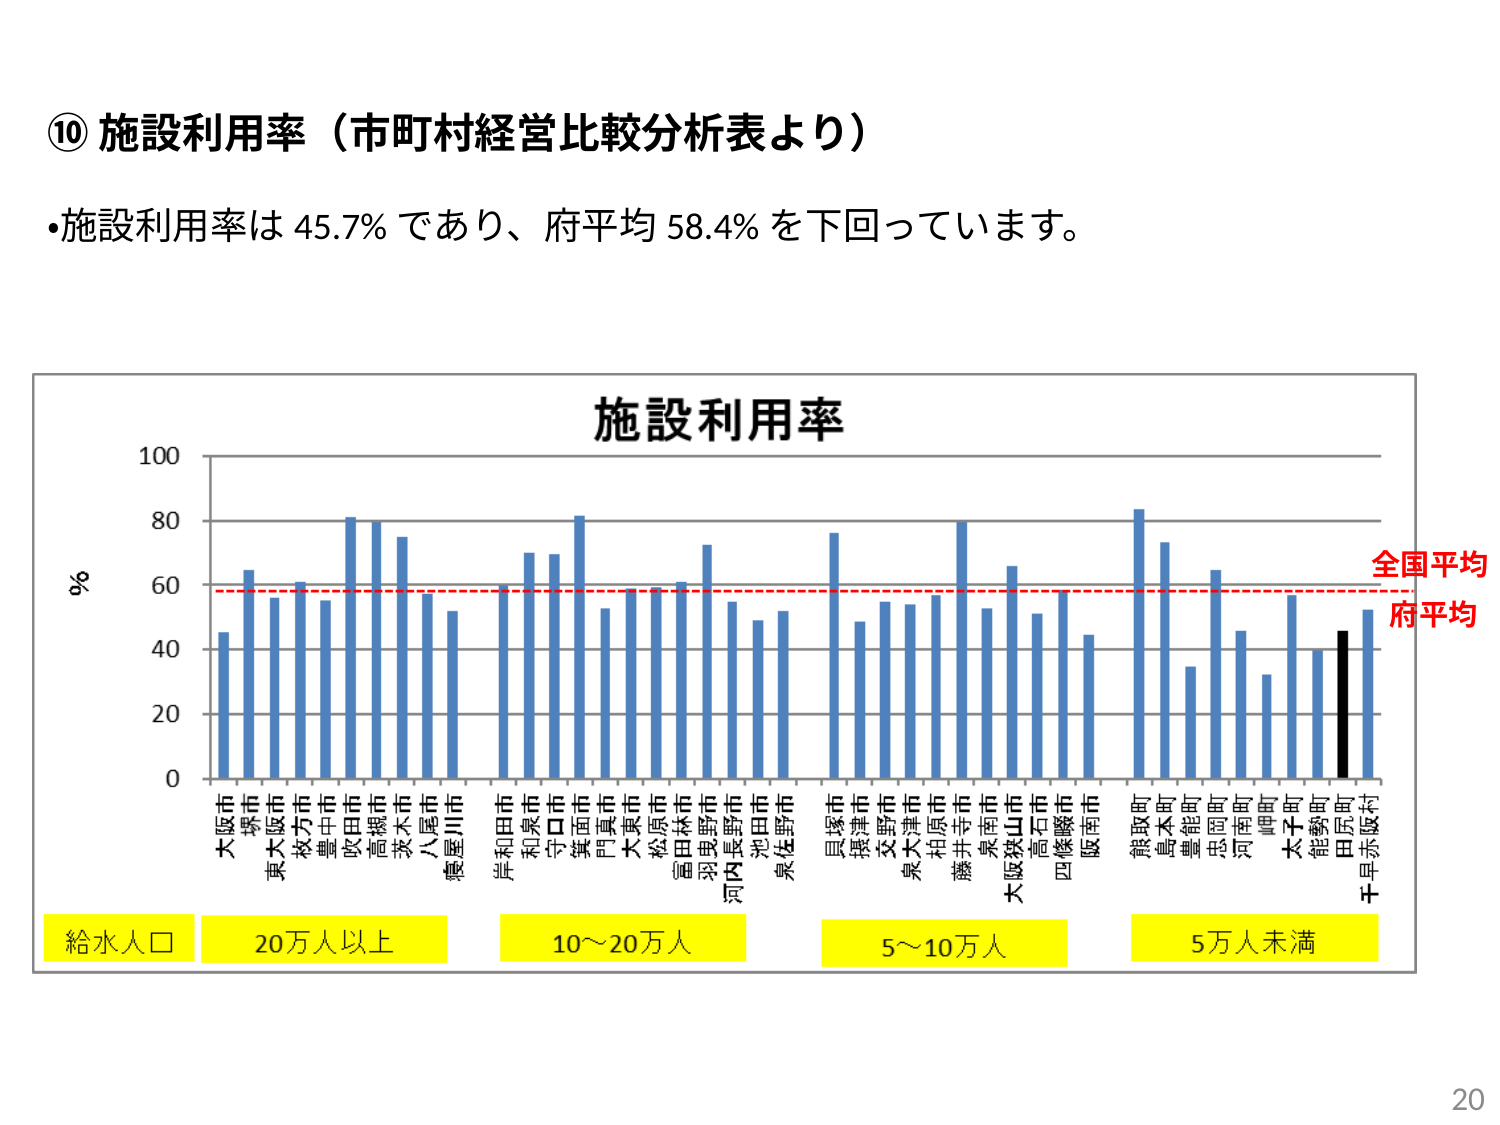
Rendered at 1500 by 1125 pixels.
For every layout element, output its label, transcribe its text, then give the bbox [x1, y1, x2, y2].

text_box ⑩施設利用率（市町村経営比較分析表より） ・施設利用率は45.7%であり、府平均58.4%を下回っています。 [32, 99, 1500, 255]
text_box 府平均 [1417, 590, 1500, 639]
picture [32, 373, 1417, 979]
text_box 全国平均 [1417, 539, 1500, 590]
slide_number 20 [1162, 1067, 1500, 1125]
